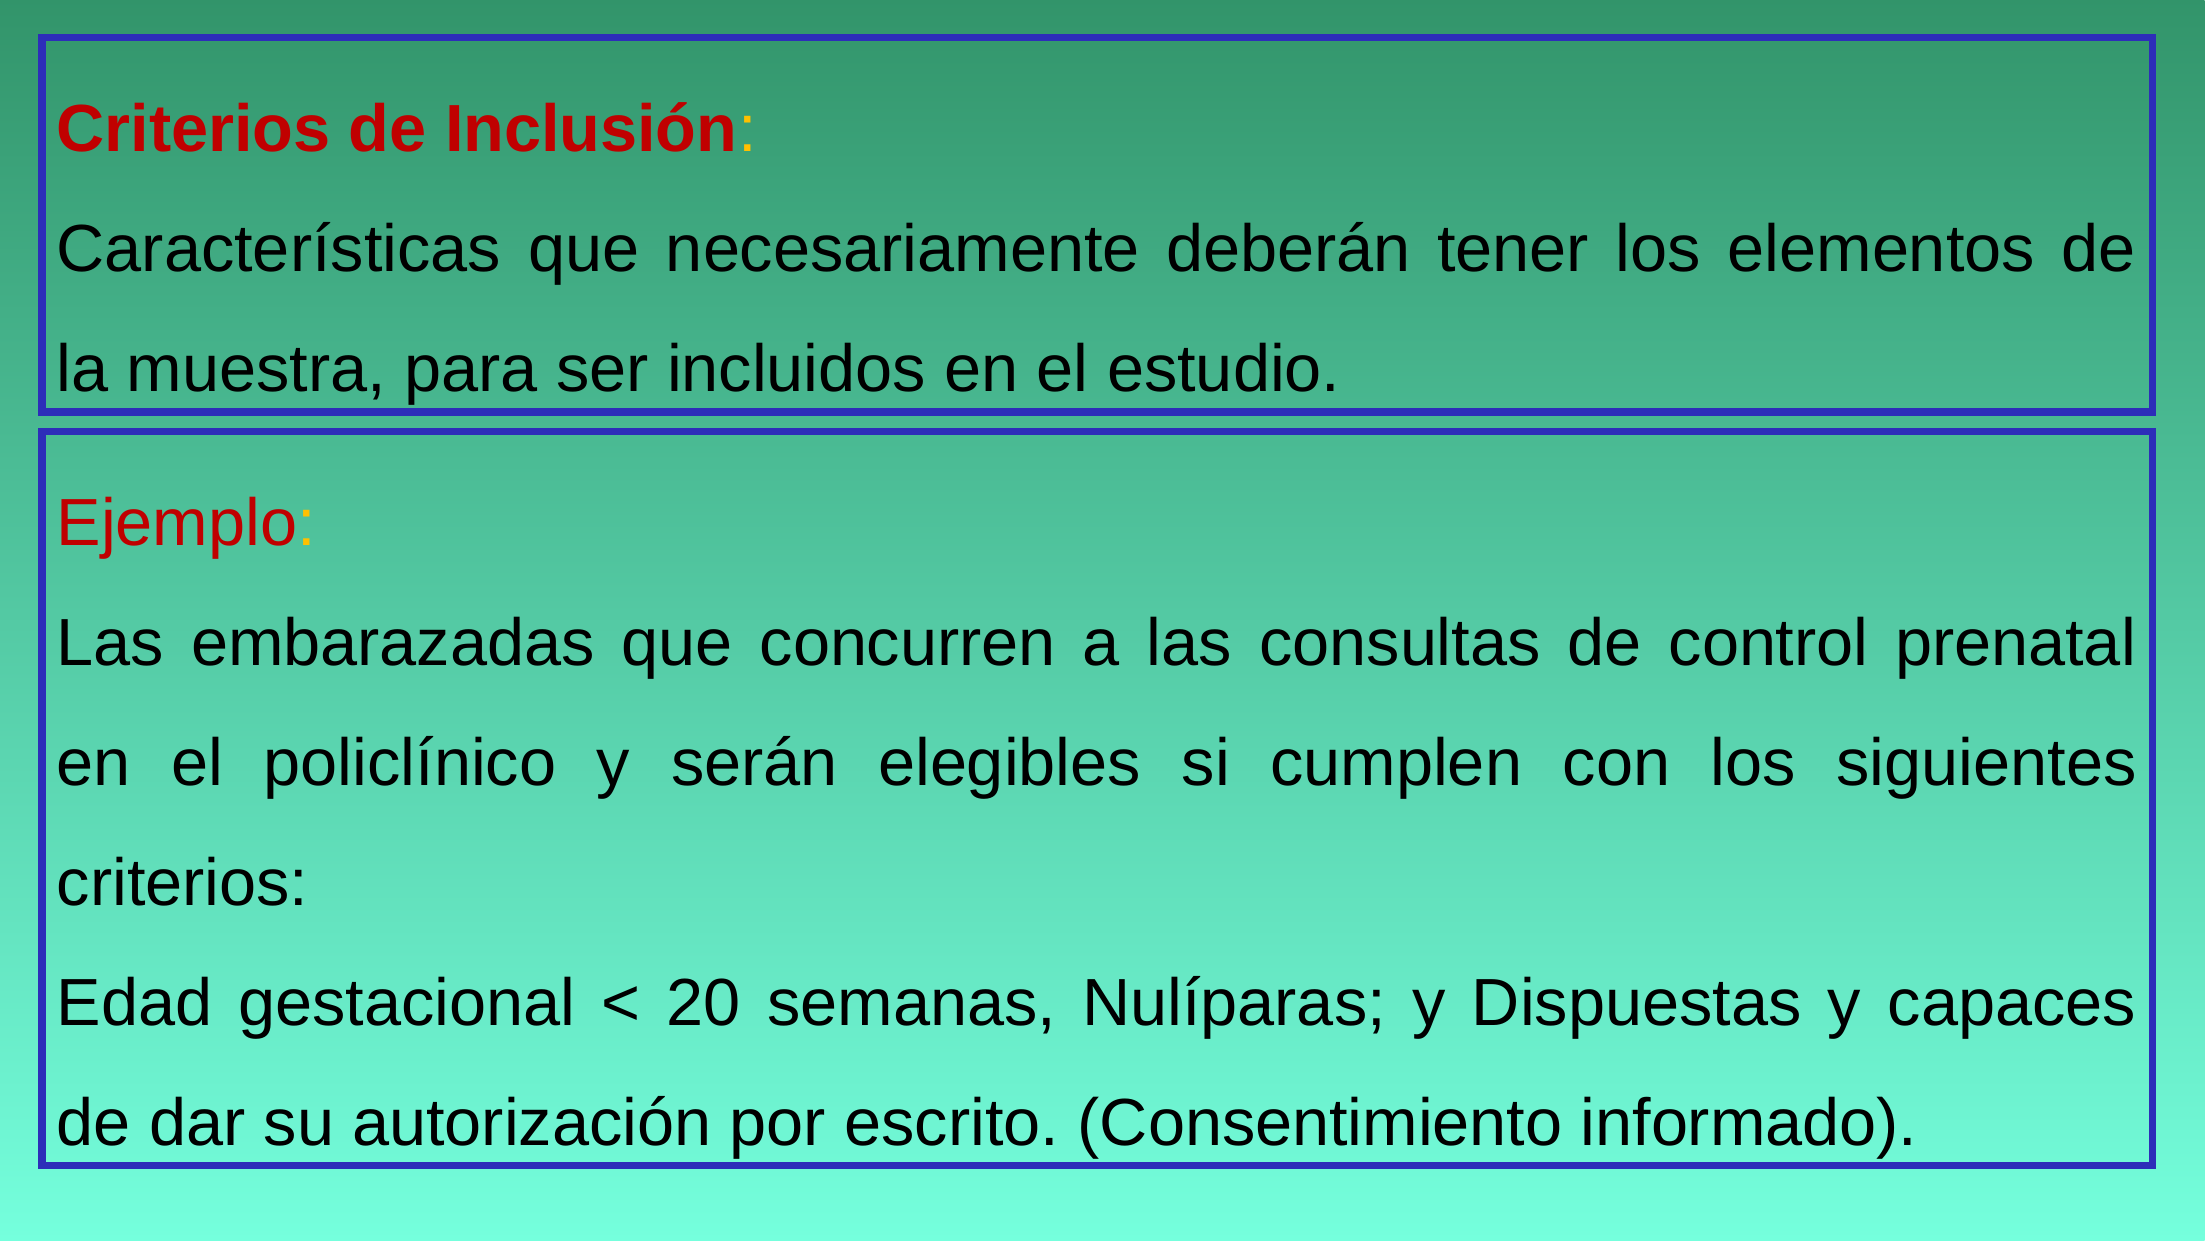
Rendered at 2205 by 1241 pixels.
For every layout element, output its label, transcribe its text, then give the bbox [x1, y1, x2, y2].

text_box Criterios de Inclusión: Características que necesariamente deberán tener los elementos de la muestra, para ser incluidos en el estudio. [41, 37, 2153, 413]
text_box Ejemplo: Las embarazadas que concurren a las consultas de control prenatal en el policlínico y serán elegibles si cumplen con los siguientes criterios: Edad gestacional < 20 semanas, Nulíparas; y Dispuestas y capaces de dar su autorización por escrito. (Consentimiento informado). [41, 431, 2153, 1166]
